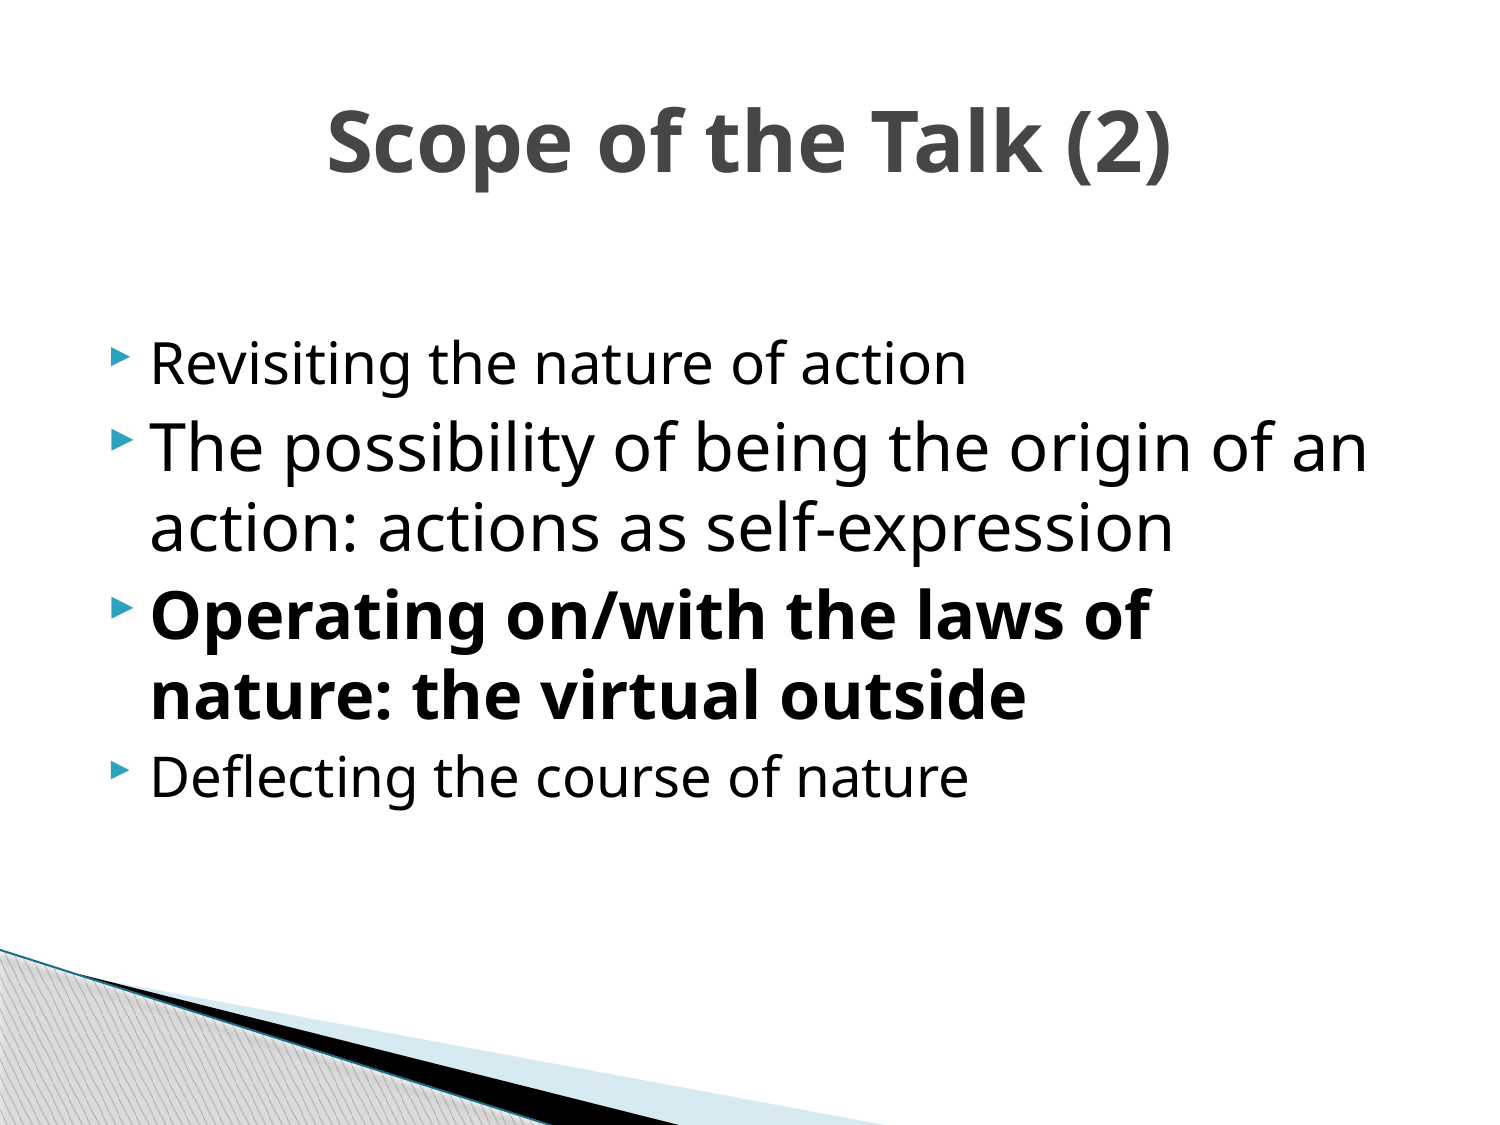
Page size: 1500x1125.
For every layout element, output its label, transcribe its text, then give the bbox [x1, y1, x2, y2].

title Scope of the Talk (2) [75, 45, 1425, 233]
list Revisiting the nature of action The possibility of being the origin of an action: actions as self-expression Operating on/with the laws of nature: the virtual outside Deflecting the course of nature [75, 243, 1425, 986]
